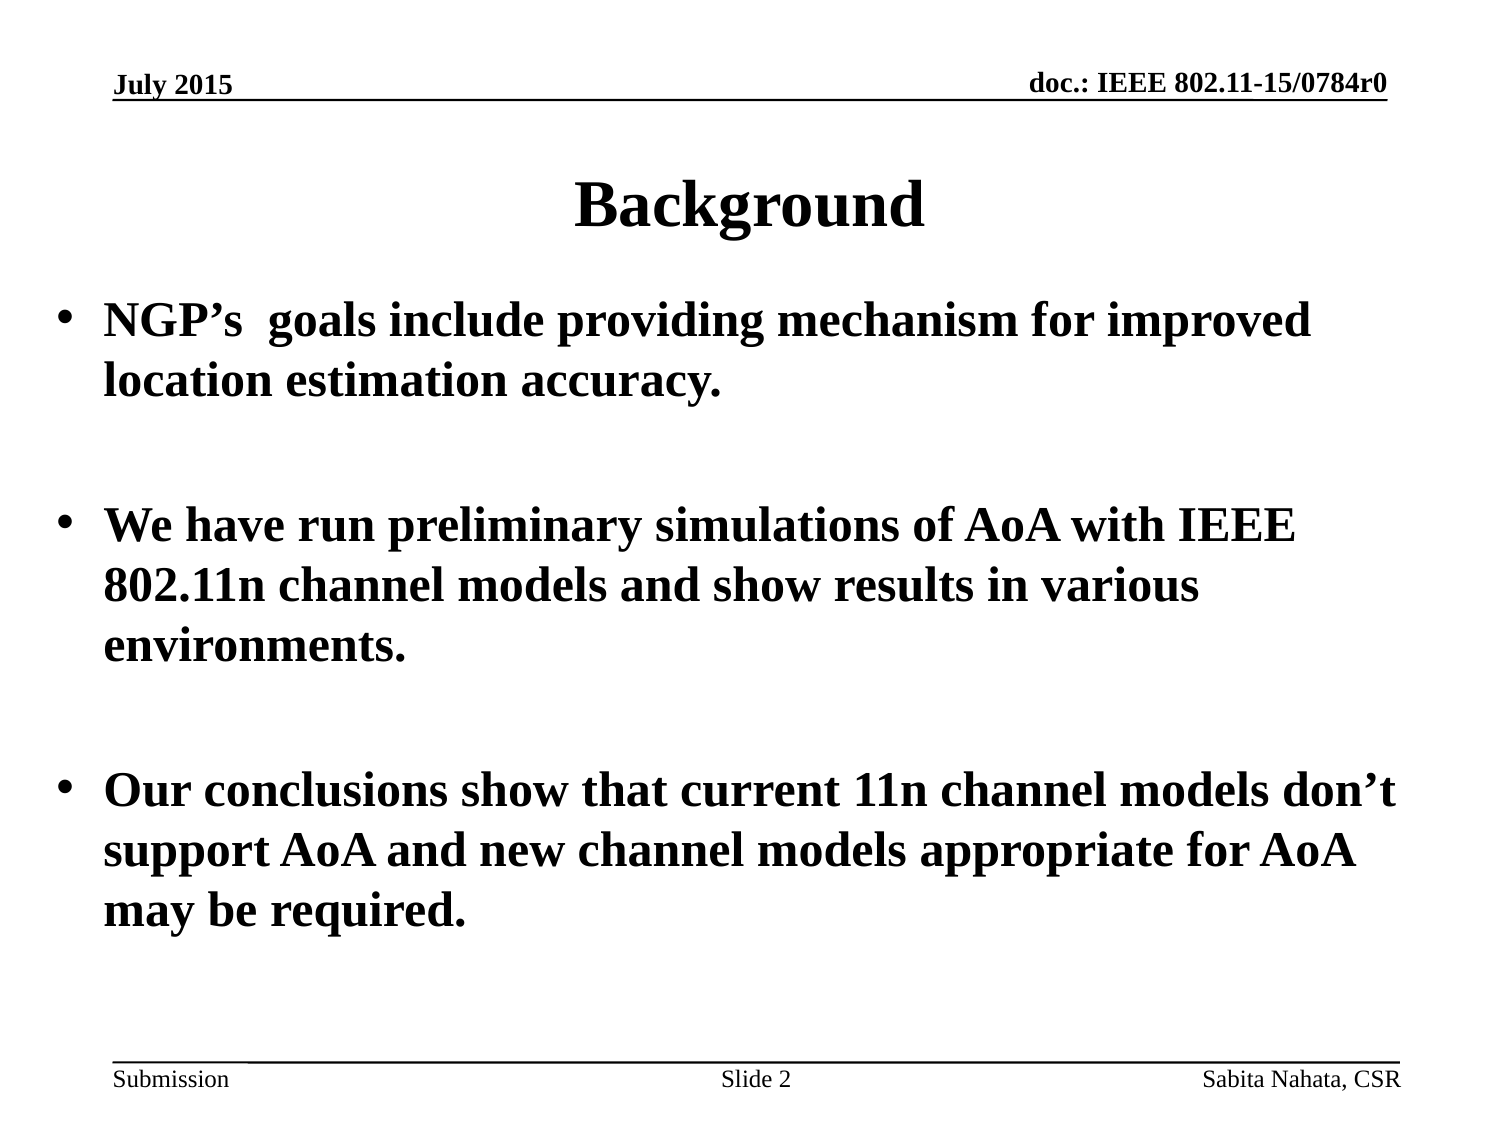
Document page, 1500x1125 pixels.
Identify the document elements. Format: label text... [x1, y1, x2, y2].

list NGP’s goals include providing mechanism for improved location estimation accuracy. We have run preliminary simulations of AoA with IEEE 802.11n channel models and show results in various environments. Our conclusions show that current 11n channel models don’t support AoA and new channel models appropriate for AoA may be required. [41, 278, 1471, 1048]
title Background [112, 112, 1388, 278]
footer Sabita Nahata, CSR [1198, 1062, 1402, 1093]
slide_number Slide 2 [712, 1062, 800, 1093]
